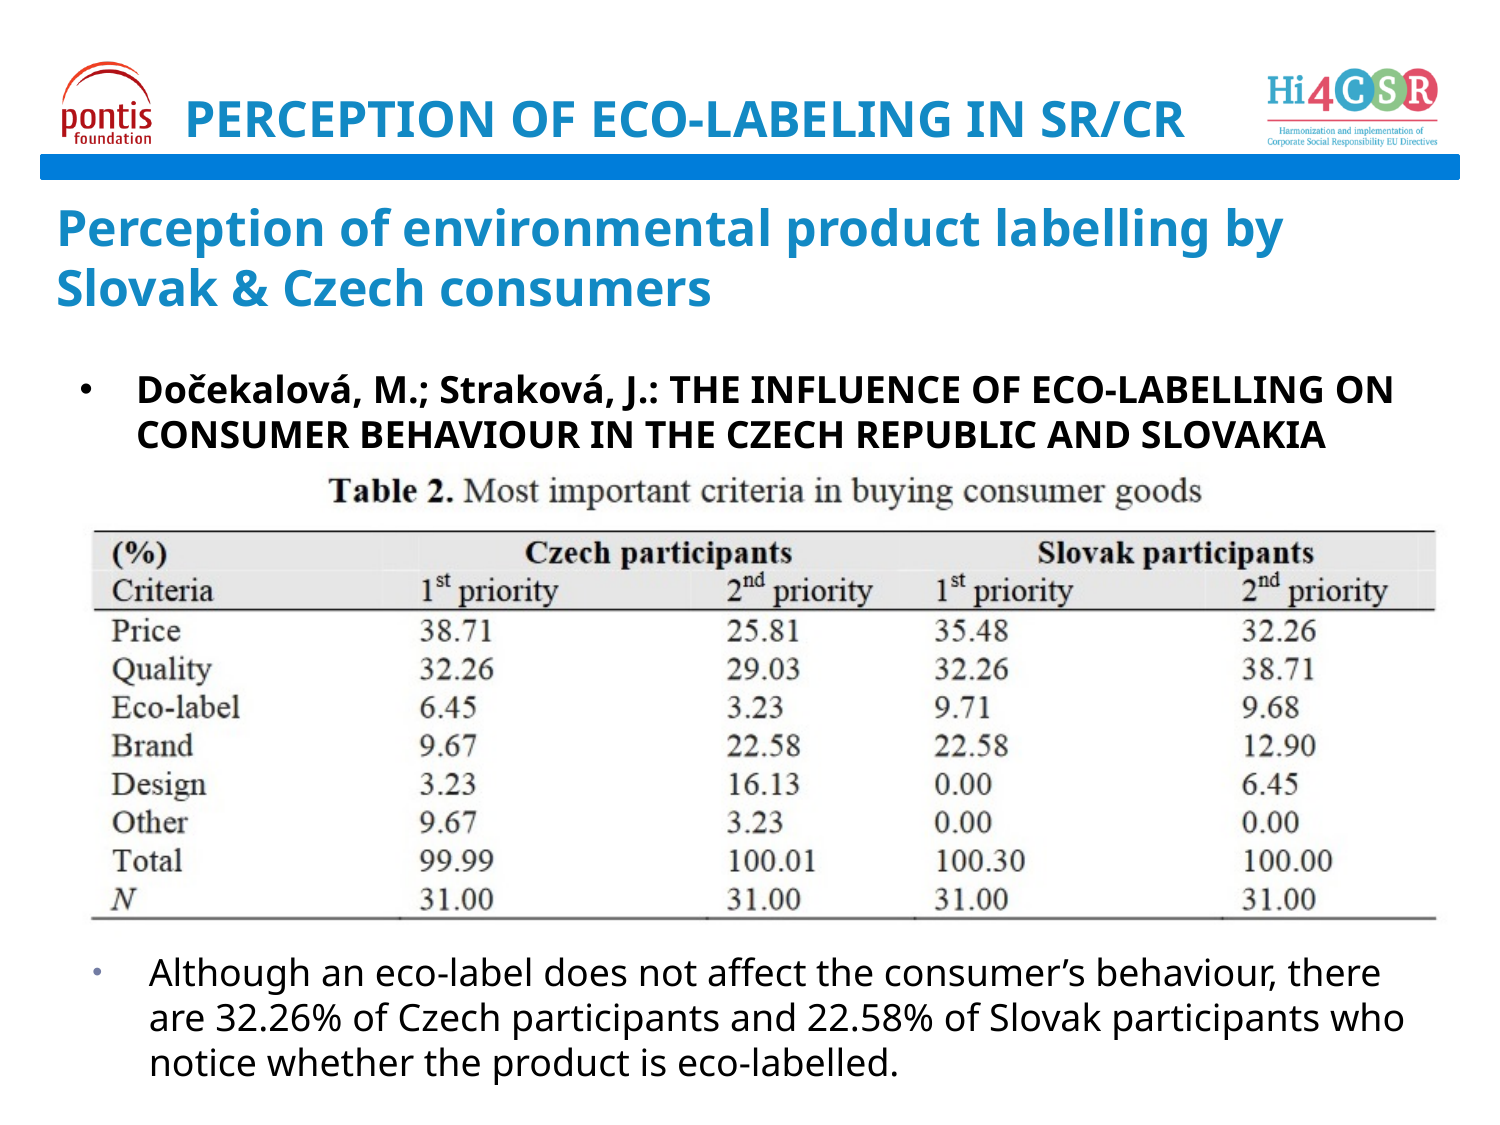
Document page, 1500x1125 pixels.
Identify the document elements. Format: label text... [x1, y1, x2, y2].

list Although an eco-label does not affect the consumer’s behaviour, there are 32.26% of Czech participants and 22.58% of Slovak participants who notice whether the product is eco-labelled. [77, 953, 1446, 1108]
text_box [174, 154, 1460, 180]
picture [1210, 40, 1458, 156]
picture [40, 37, 172, 168]
text_box Perception of environmental product labelling by Slovak & Czech consumers [41, 188, 1458, 504]
picture [71, 462, 1452, 940]
title PERCEPTION OF ECO-LABELING IN SR/CR [1, 27, 1370, 155]
text_box Dočekalová, M.; Straková, J.: THE INFLUENCE OF ECO-LABELLING ON CONSUMER BEHAVIOUR IN THE CZECH REPUBLIC AND SLOVAKIA [64, 358, 1459, 564]
